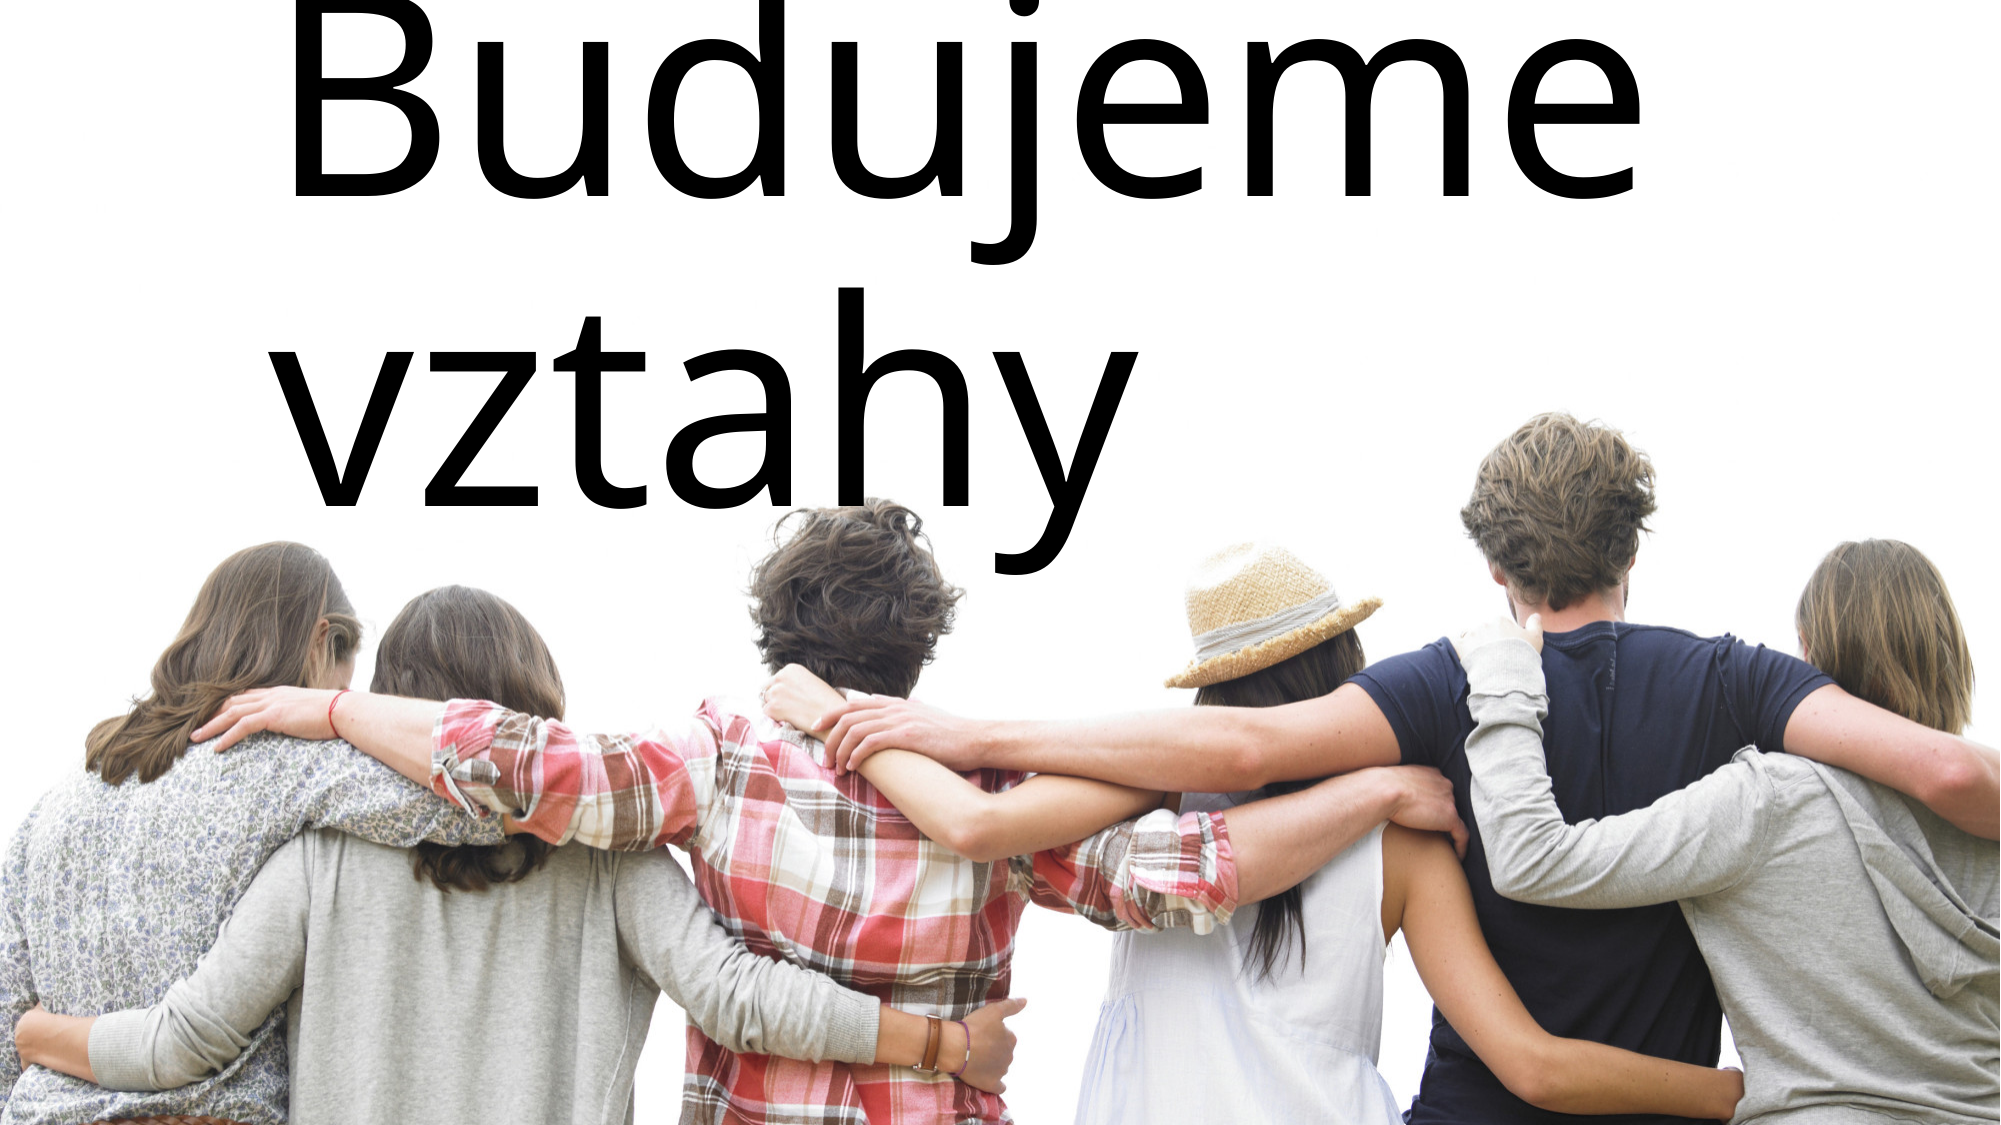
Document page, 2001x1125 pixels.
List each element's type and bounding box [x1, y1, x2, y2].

picture [0, 124, 2000, 1125]
